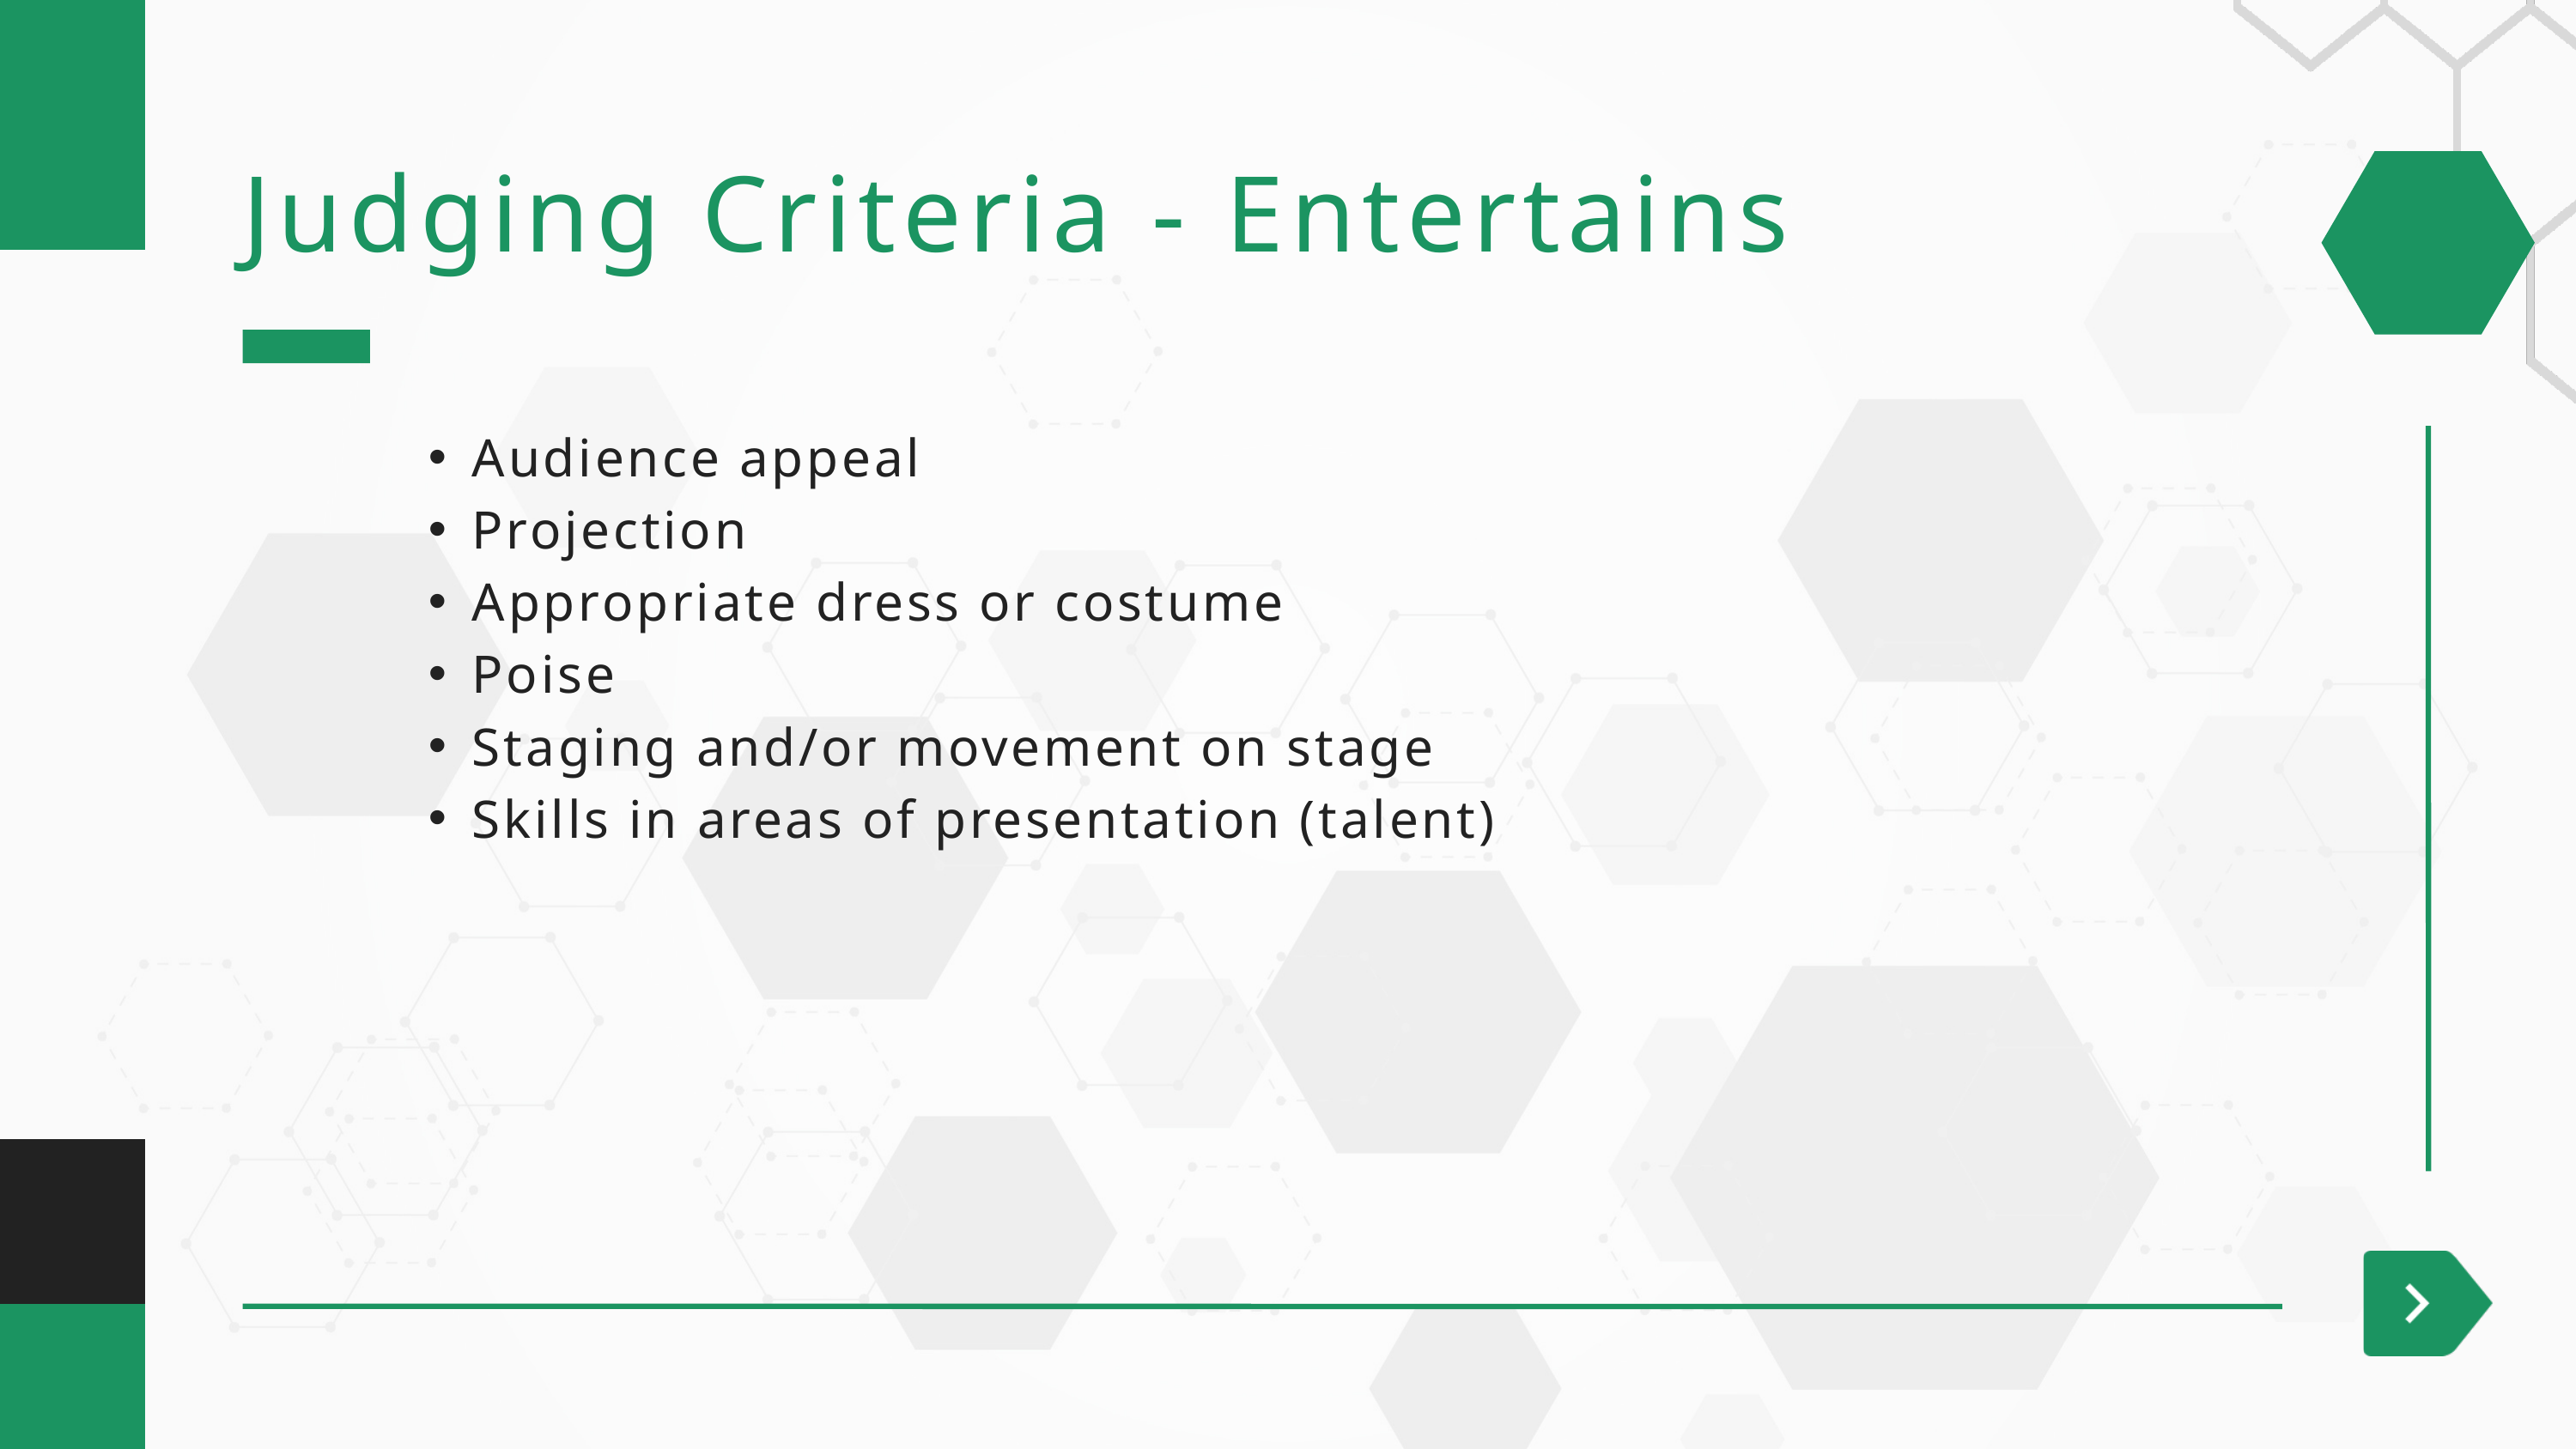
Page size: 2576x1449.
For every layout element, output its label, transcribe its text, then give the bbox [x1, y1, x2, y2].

text_box Judging Criteria - Entertains [242, 126, 2036, 274]
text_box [2321, 150, 2536, 335]
text_box [0, 0, 2576, 1449]
text_box [2363, 1251, 2494, 1356]
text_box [0, 1303, 145, 1449]
text_box [2172, 0, 2576, 427]
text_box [0, 0, 145, 250]
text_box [0, 1138, 145, 1303]
text_box Audience appeal Projection Appropriate dress or costume Poise Staging and/or movement on stage Skills in areas of presentation (talent) [384, 415, 2132, 993]
